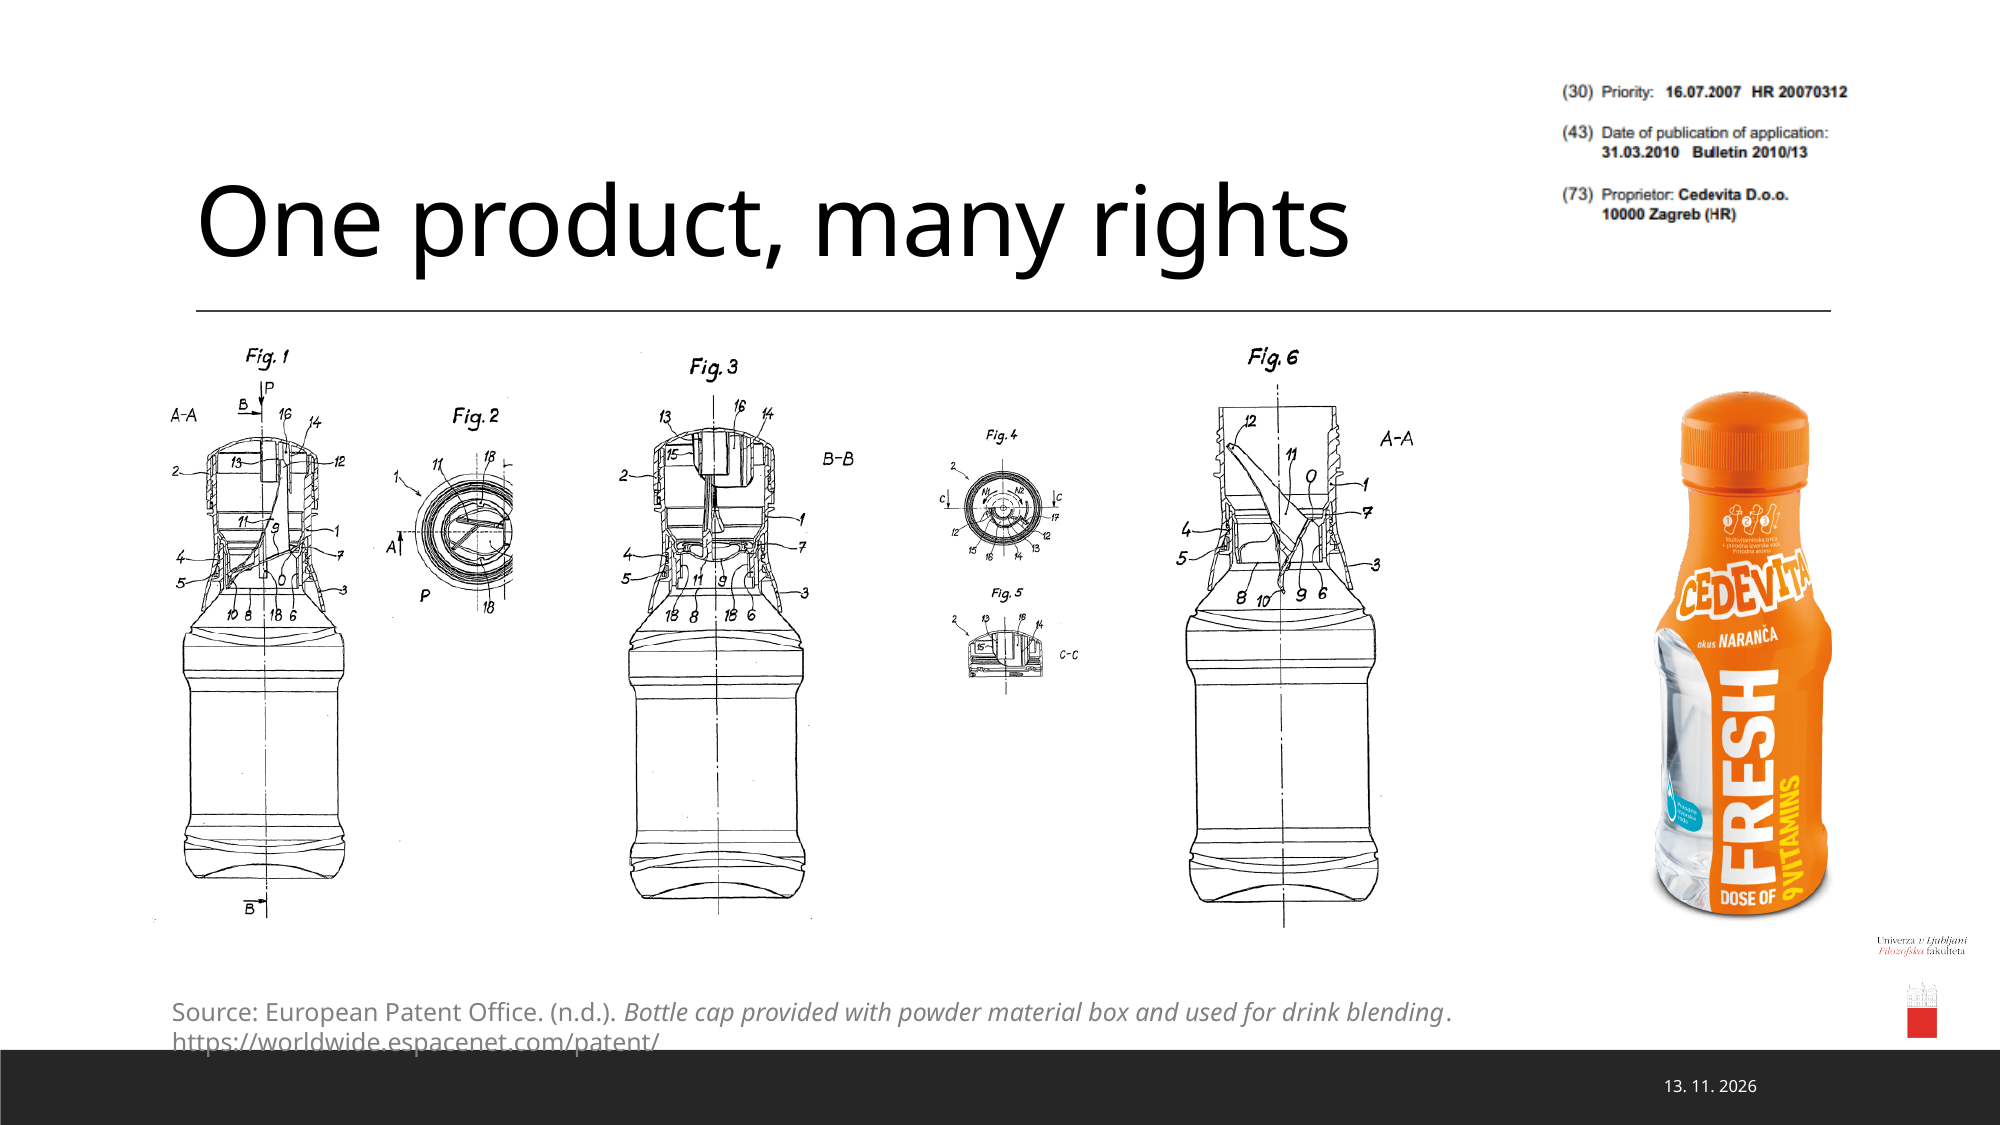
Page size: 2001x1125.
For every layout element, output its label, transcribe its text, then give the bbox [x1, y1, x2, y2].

title One product, many rights [180, 47, 1830, 285]
text_box Source: European Patent Office. (n.d.). Bottle cap provided with powder material box and used for drink blending. https://worldwide.espacenet.com/patent/ [157, 989, 1843, 1065]
picture [138, 335, 889, 932]
slide_number 22. 05. 2023 [1348, 1065, 1773, 1118]
picture [897, 335, 1461, 981]
picture [1532, 78, 1871, 254]
picture [1532, 388, 1967, 1038]
